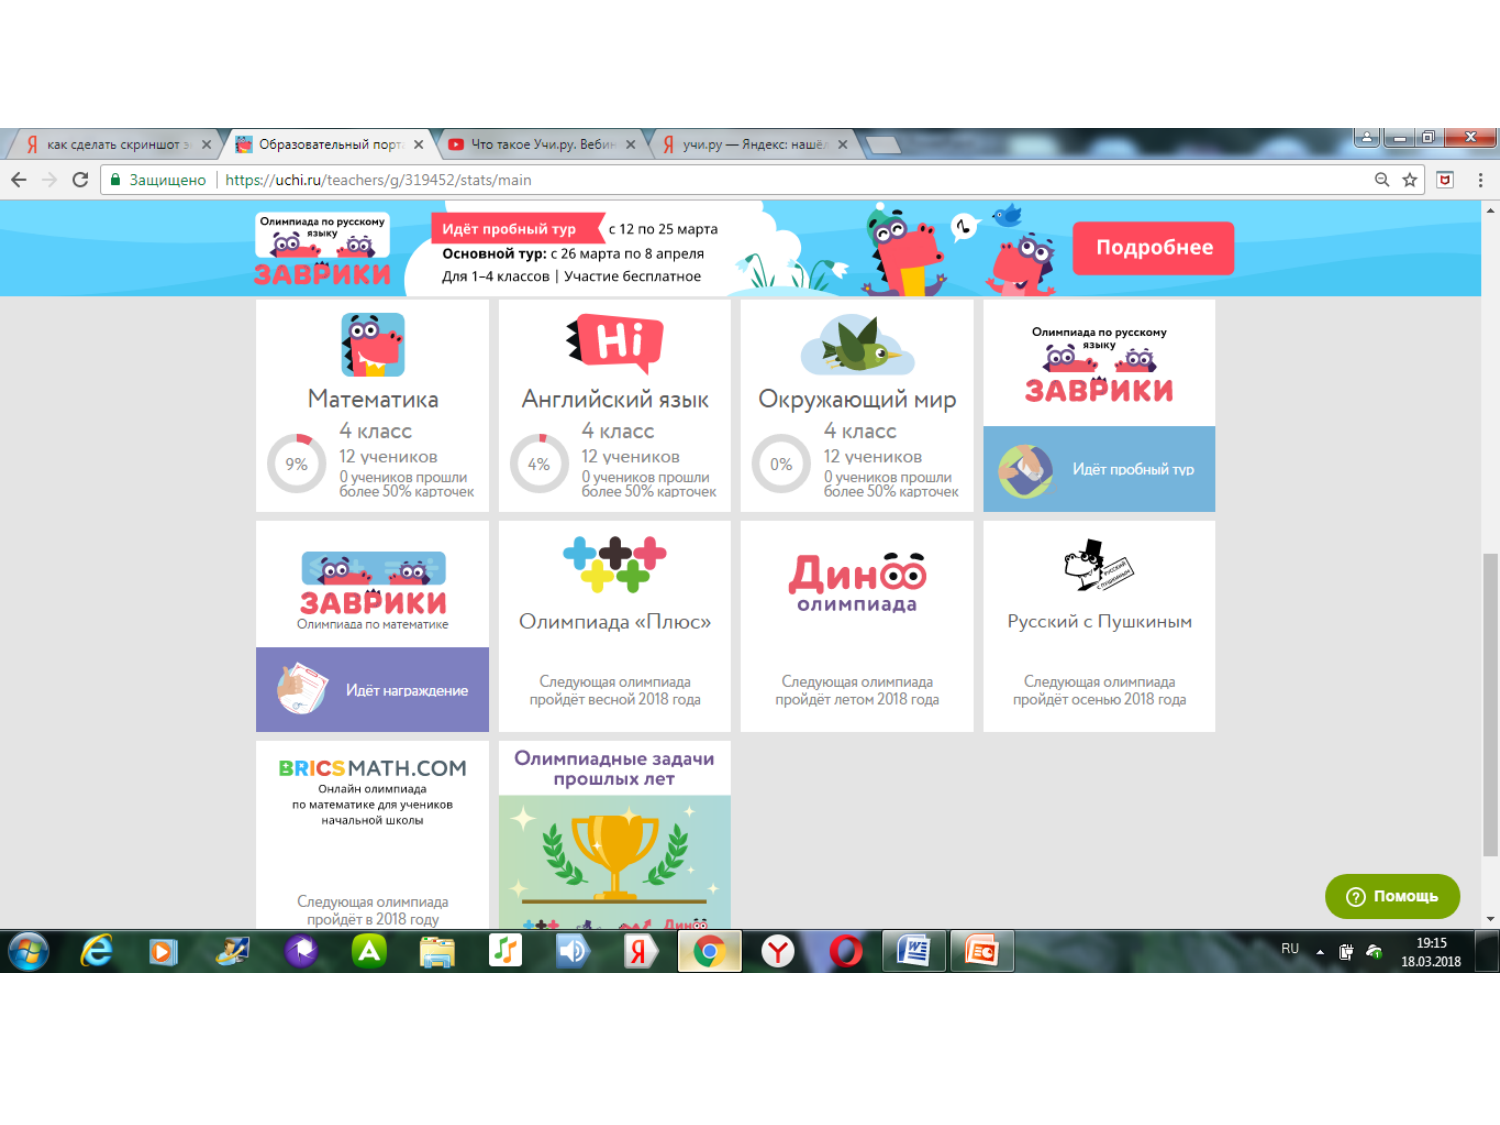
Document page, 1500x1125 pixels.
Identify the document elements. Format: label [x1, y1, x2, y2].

picture [0, 128, 1500, 973]
